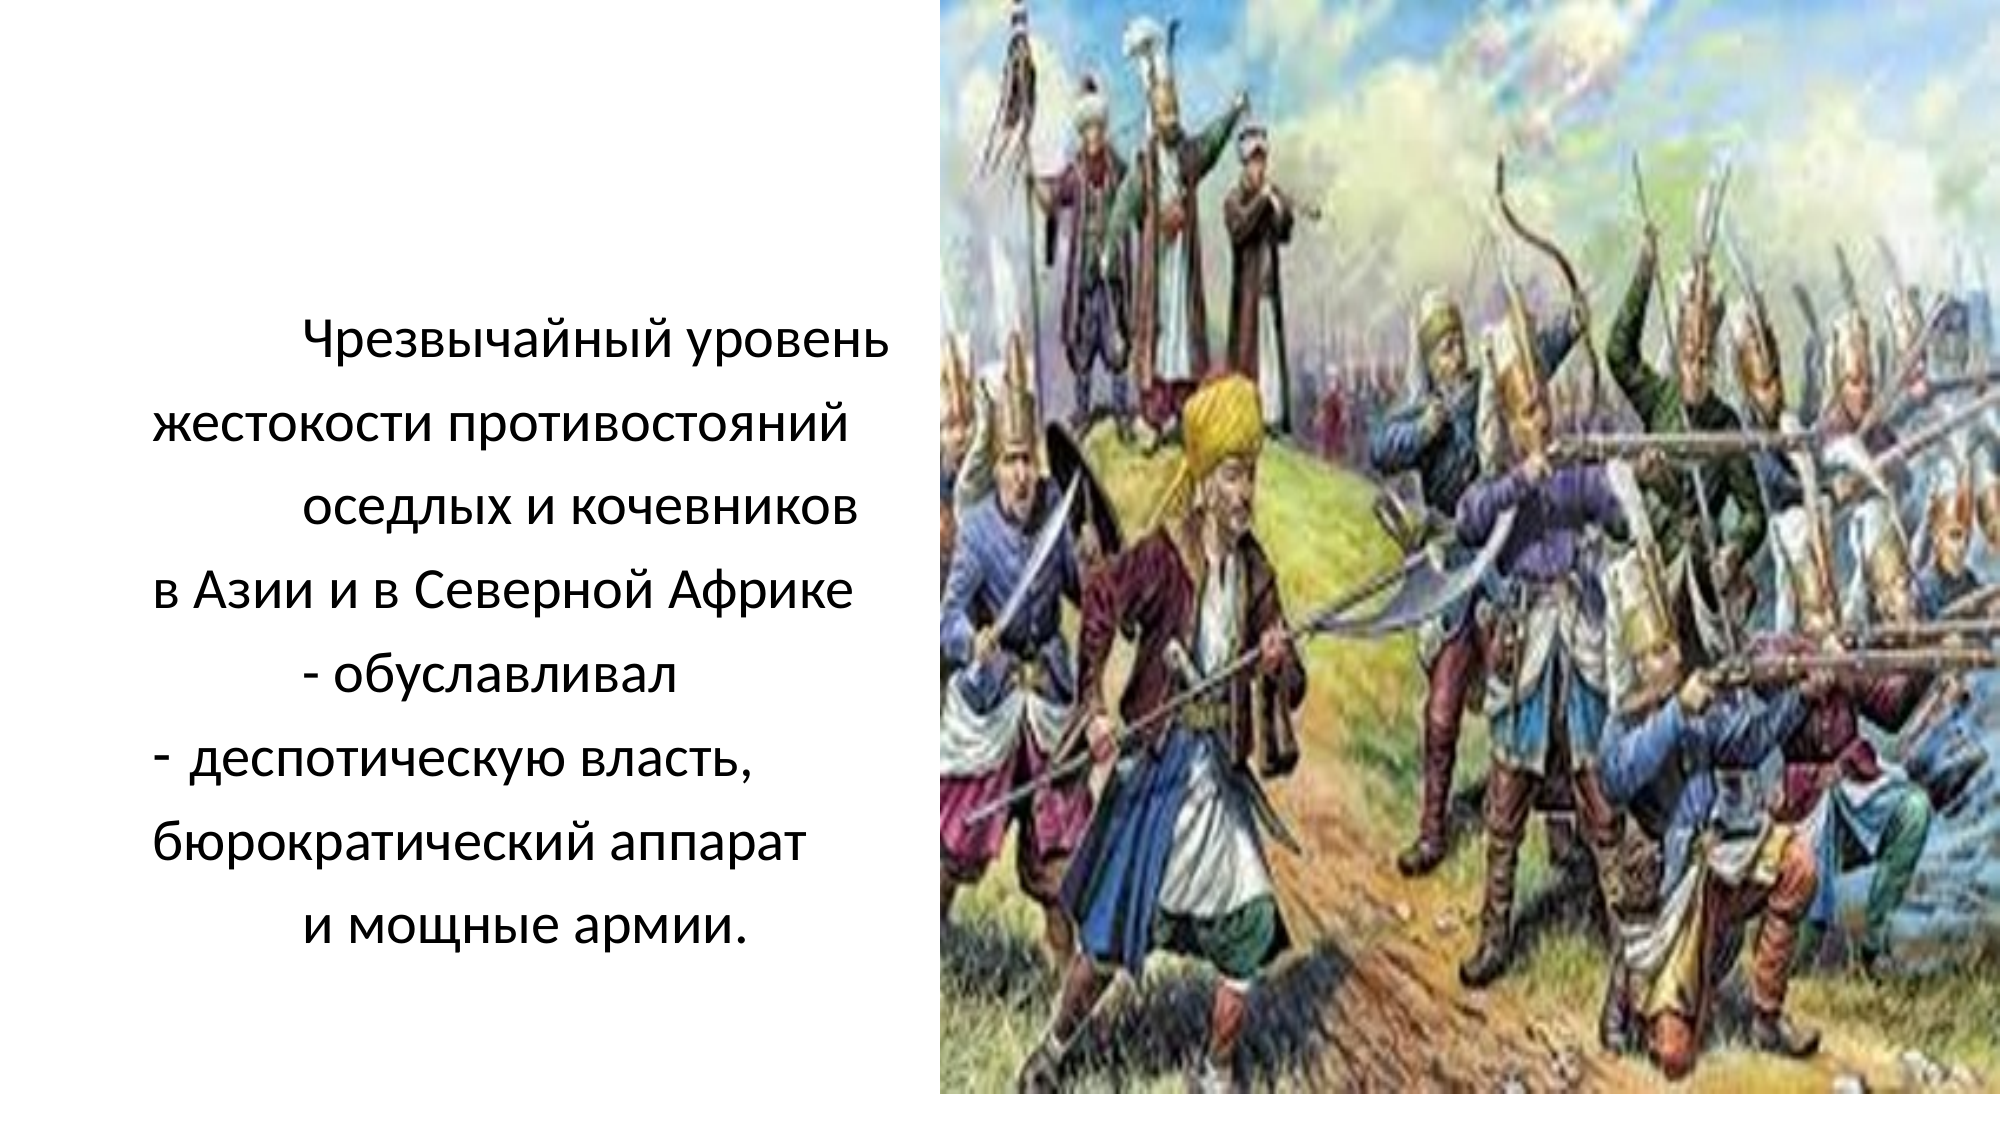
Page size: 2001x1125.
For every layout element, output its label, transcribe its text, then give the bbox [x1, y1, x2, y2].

list Чрезвычайный уровень жестокости противостояний оседлых и кочевников в Азии и в Северной Африке - обуславливал деспотическую власть, бюрократический аппарат и мощные армии. [137, 299, 940, 1014]
picture [940, 0, 2000, 1094]
